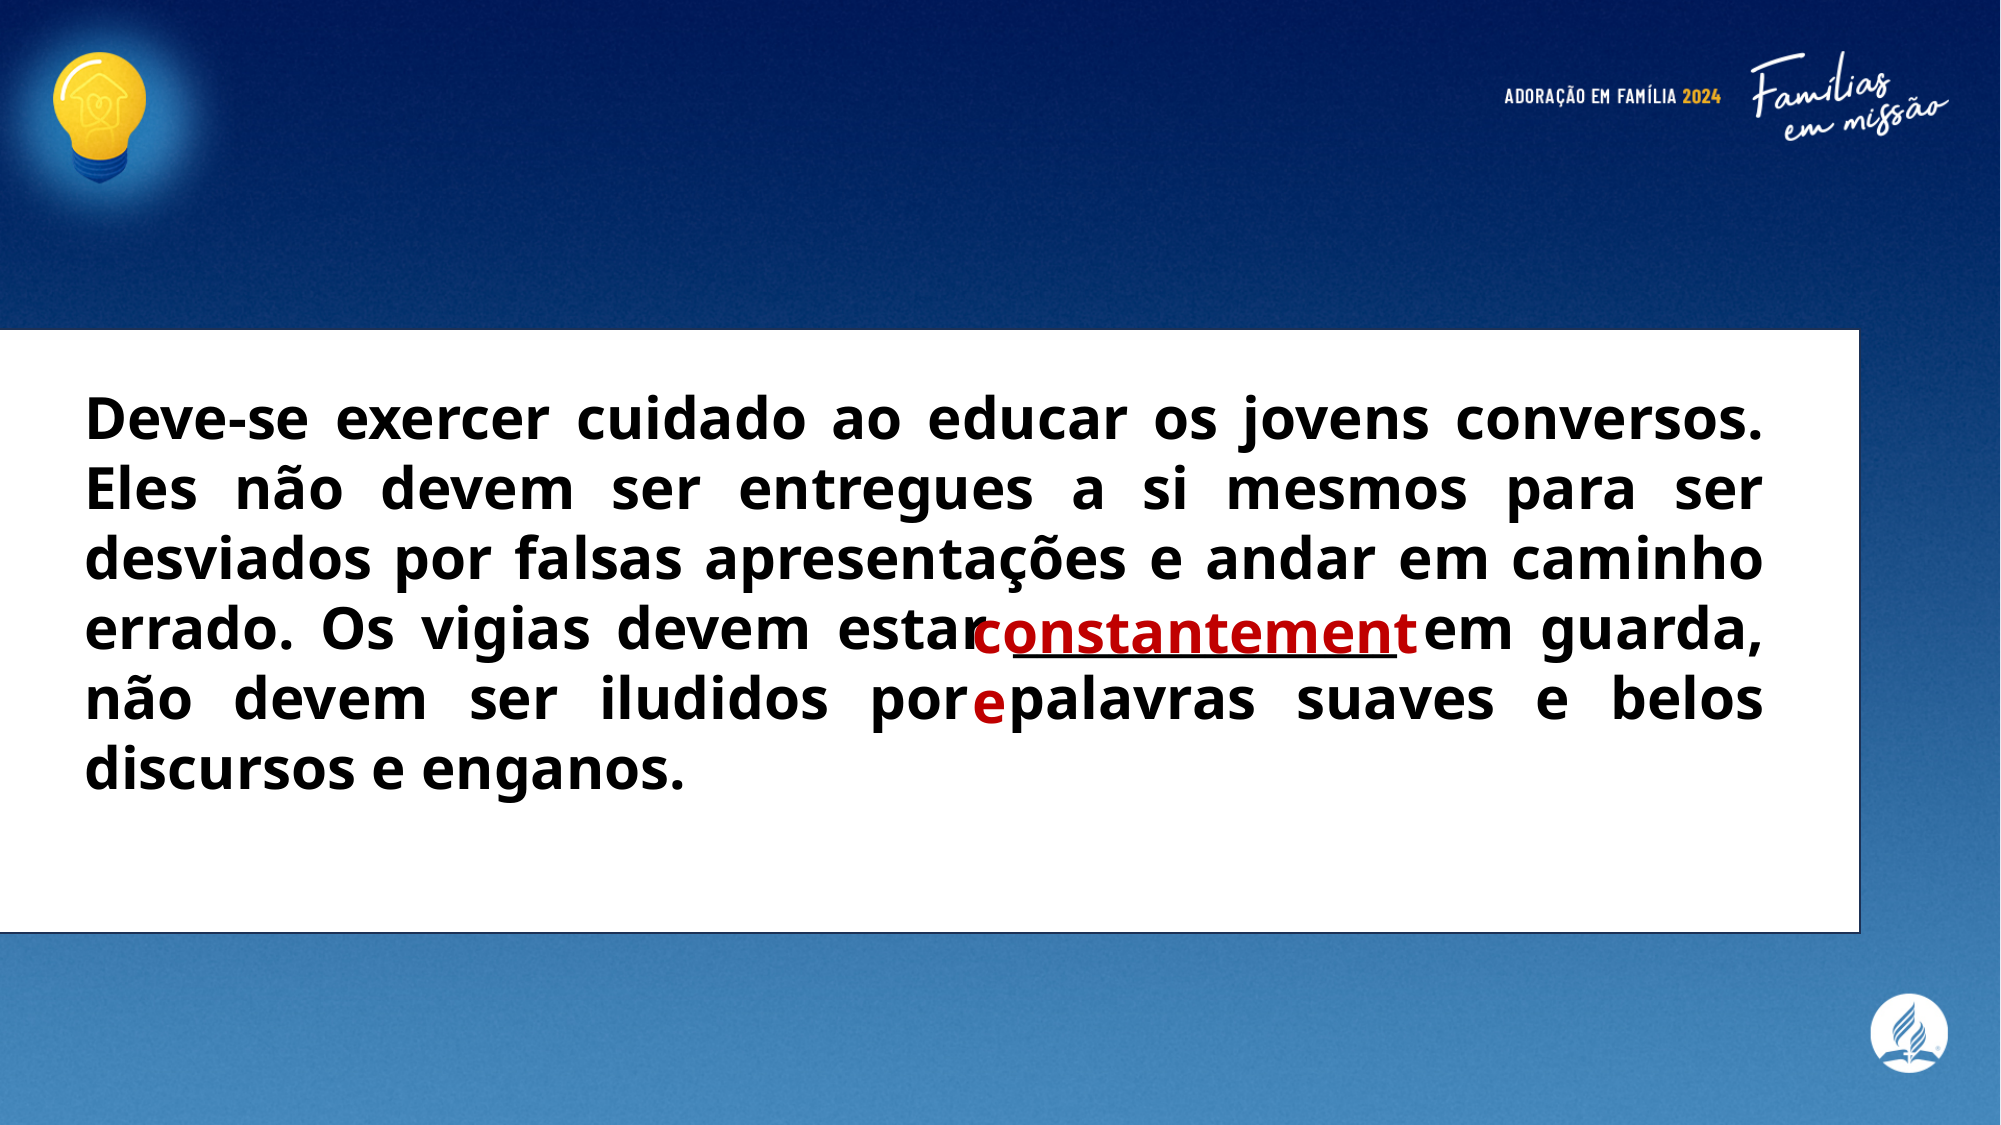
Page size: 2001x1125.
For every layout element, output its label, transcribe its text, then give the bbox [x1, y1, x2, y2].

picture [0, 0, 2001, 1125]
text_box [0, 328, 1861, 934]
text_box Deve-se exercer cuidado ao educar os jovens conversos. Eles não devem ser entregues a si mesmos para ser desviados por falsas apresentações e andar em caminho errado. Os vigias devem estar ________________ em guarda, não devem ser iludidos por palavras suaves e belos discursos e enganos. [69, 373, 1780, 809]
text_box constantemente [957, 588, 1463, 743]
